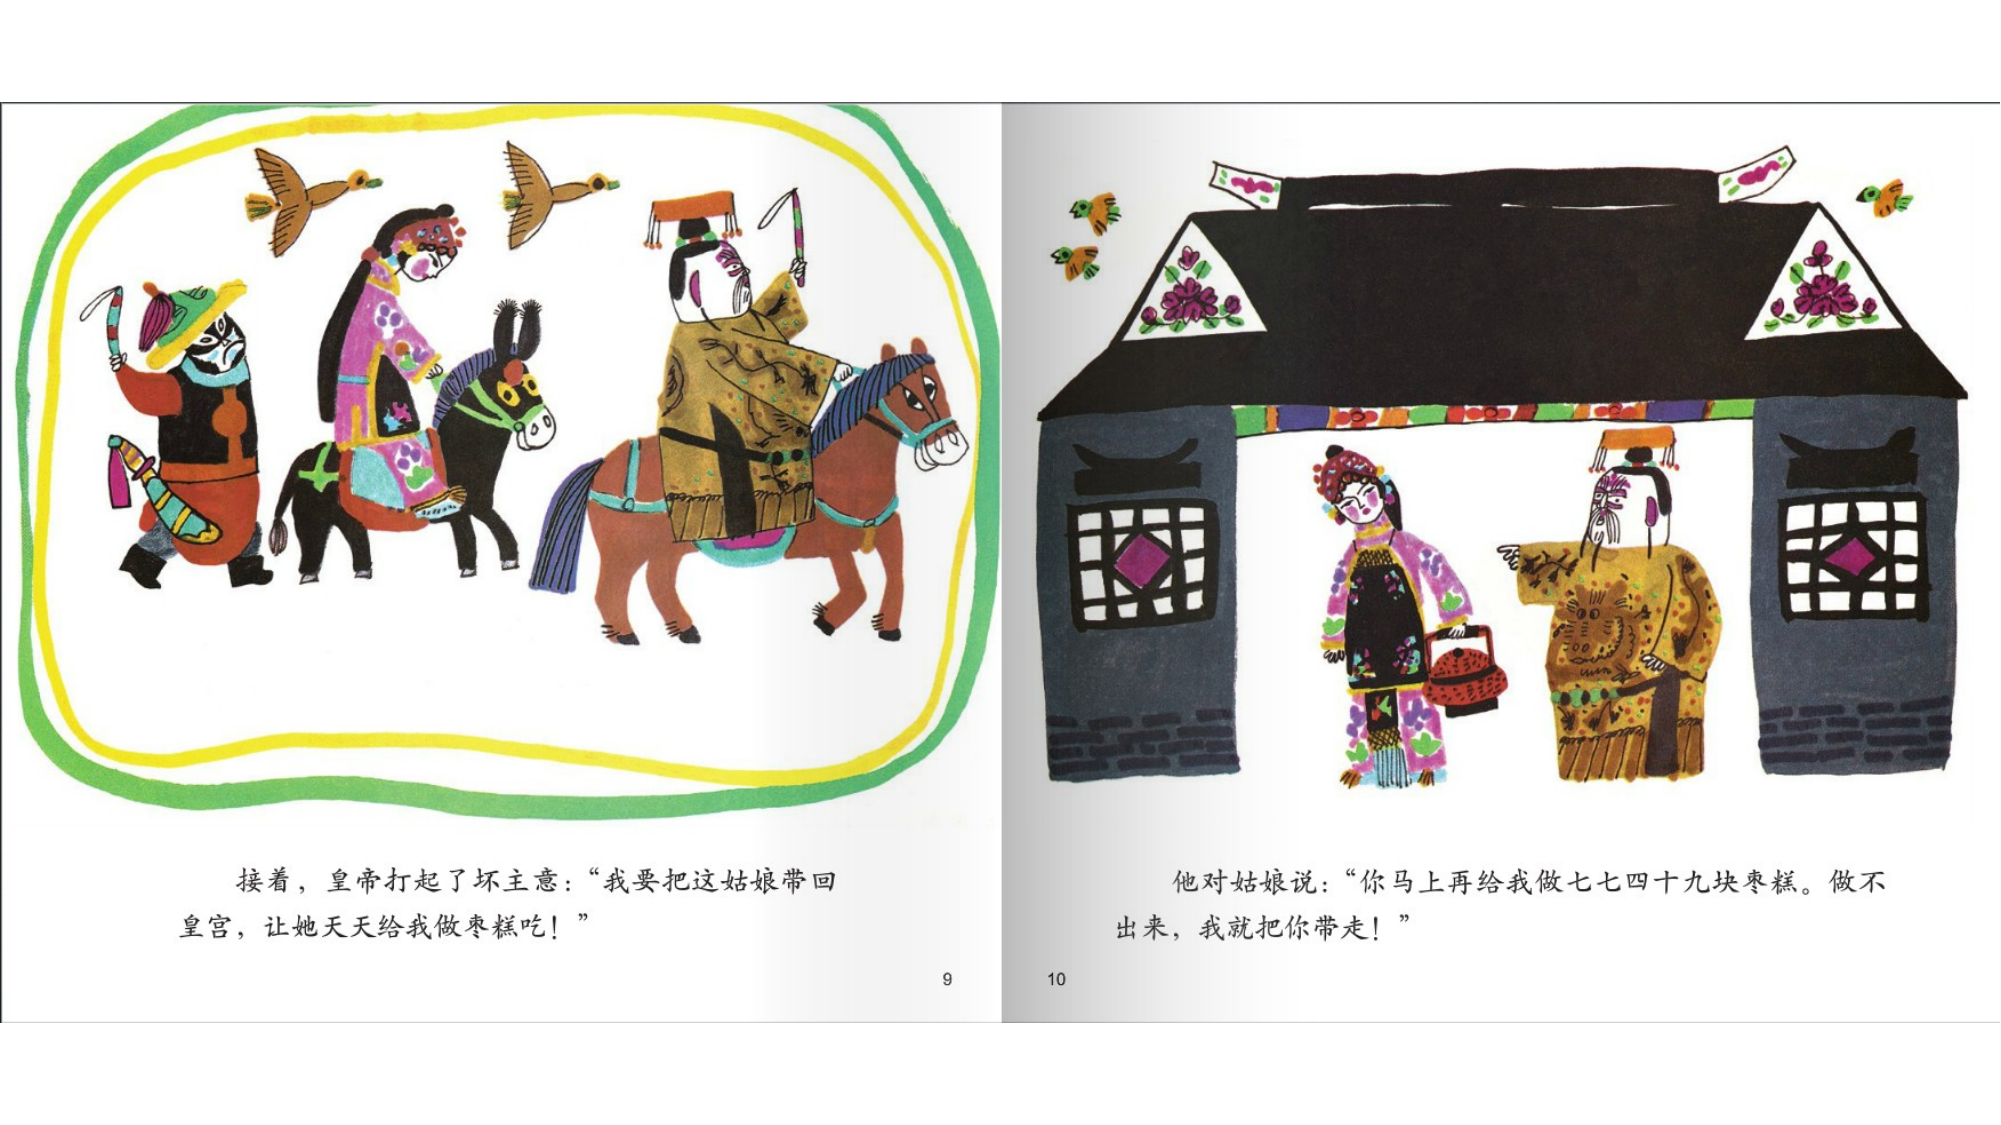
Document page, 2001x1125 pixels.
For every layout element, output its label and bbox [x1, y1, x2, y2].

picture [0, 102, 2000, 1023]
